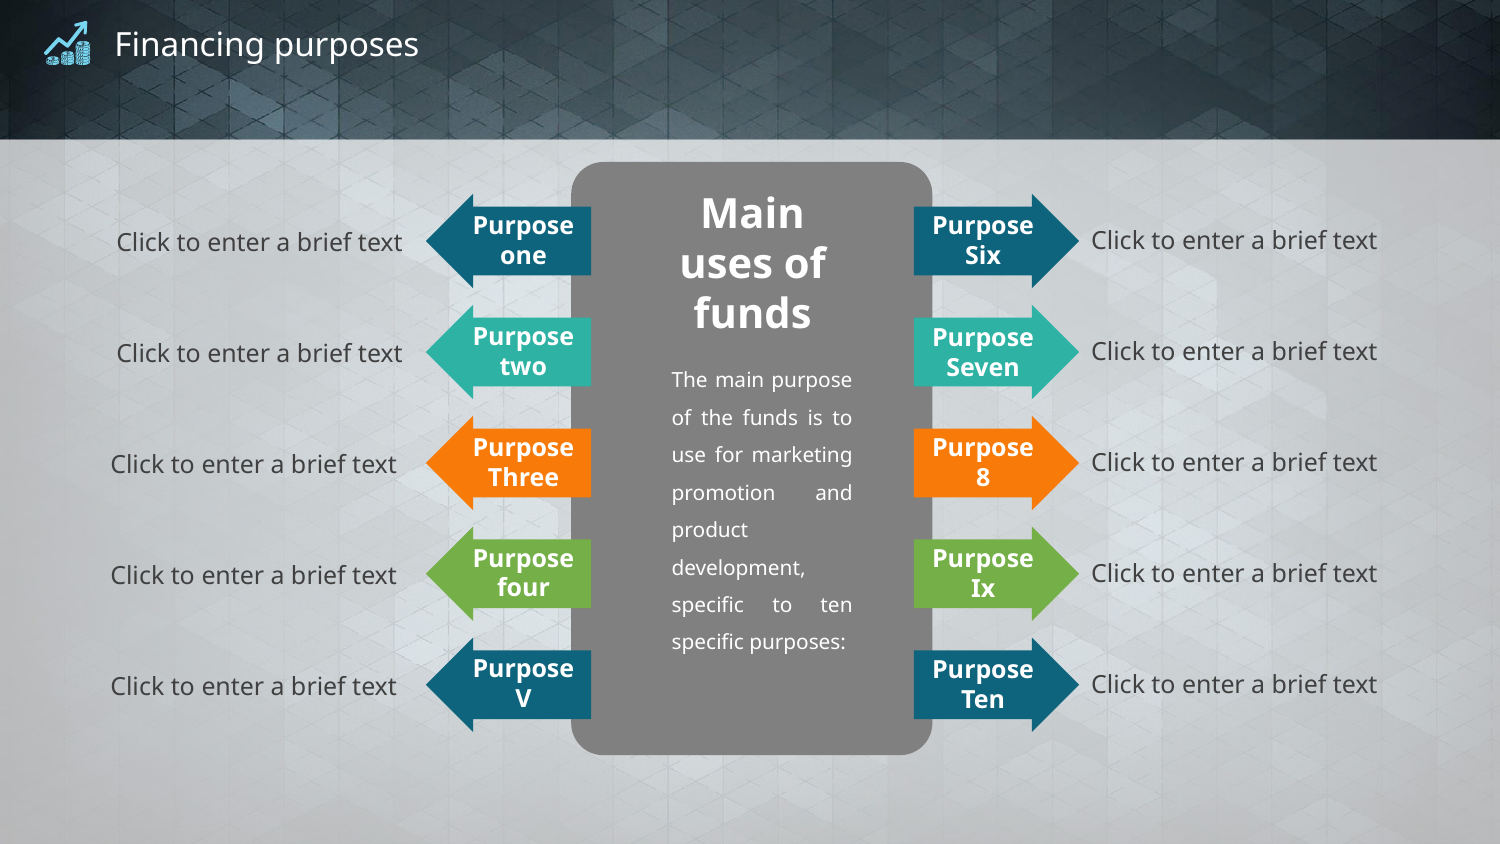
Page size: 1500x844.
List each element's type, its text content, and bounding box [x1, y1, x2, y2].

text_box Purpose two [465, 320, 582, 381]
text_box [911, 191, 1082, 291]
text_box Purpose four [465, 542, 582, 602]
text_box Click to enter a brief text [96, 225, 424, 257]
text_box [569, 159, 935, 758]
text_box [911, 635, 1082, 734]
text_box Click to enter a brief text [90, 669, 418, 701]
text_box Purpose 8 [925, 431, 1042, 492]
title Financing purposes [99, 20, 550, 66]
text_box Click to enter a brief text [1090, 556, 1404, 588]
text_box Purpose Ten [925, 653, 1042, 714]
text_box Purpose Three [465, 431, 582, 491]
text_box Click to enter a brief text [96, 336, 424, 368]
text_box Click to enter a brief text [1090, 667, 1404, 699]
text_box Purpose Six [925, 210, 1042, 271]
text_box The main purpose of the funds is to use for marketing promotion and product development, specific to ten specific purposes: [671, 354, 853, 654]
text_box [423, 413, 594, 513]
text_box [44, 20, 88, 55]
text_box [423, 524, 594, 624]
text_box [911, 302, 1082, 402]
text_box Main uses of funds [649, 179, 856, 345]
text_box [46, 56, 60, 66]
text_box Purpose Seven [925, 321, 1042, 381]
text_box [423, 635, 594, 734]
text_box Purpose one [465, 209, 582, 270]
text_box Purpose Ix [925, 542, 1042, 603]
text_box [61, 40, 91, 66]
text_box Click to enter a brief text [90, 558, 418, 590]
text_box [424, 191, 594, 291]
text_box Click to enter a brief text [1090, 223, 1404, 255]
picture [0, 0, 1500, 844]
text_box Click to enter a brief text [90, 447, 418, 479]
text_box Click to enter a brief text [1090, 445, 1404, 477]
text_box Purpose V [465, 652, 582, 713]
text_box [911, 524, 1082, 624]
text_box Click to enter a brief text [1090, 334, 1404, 366]
text_box [911, 413, 1082, 513]
text_box [424, 302, 594, 402]
